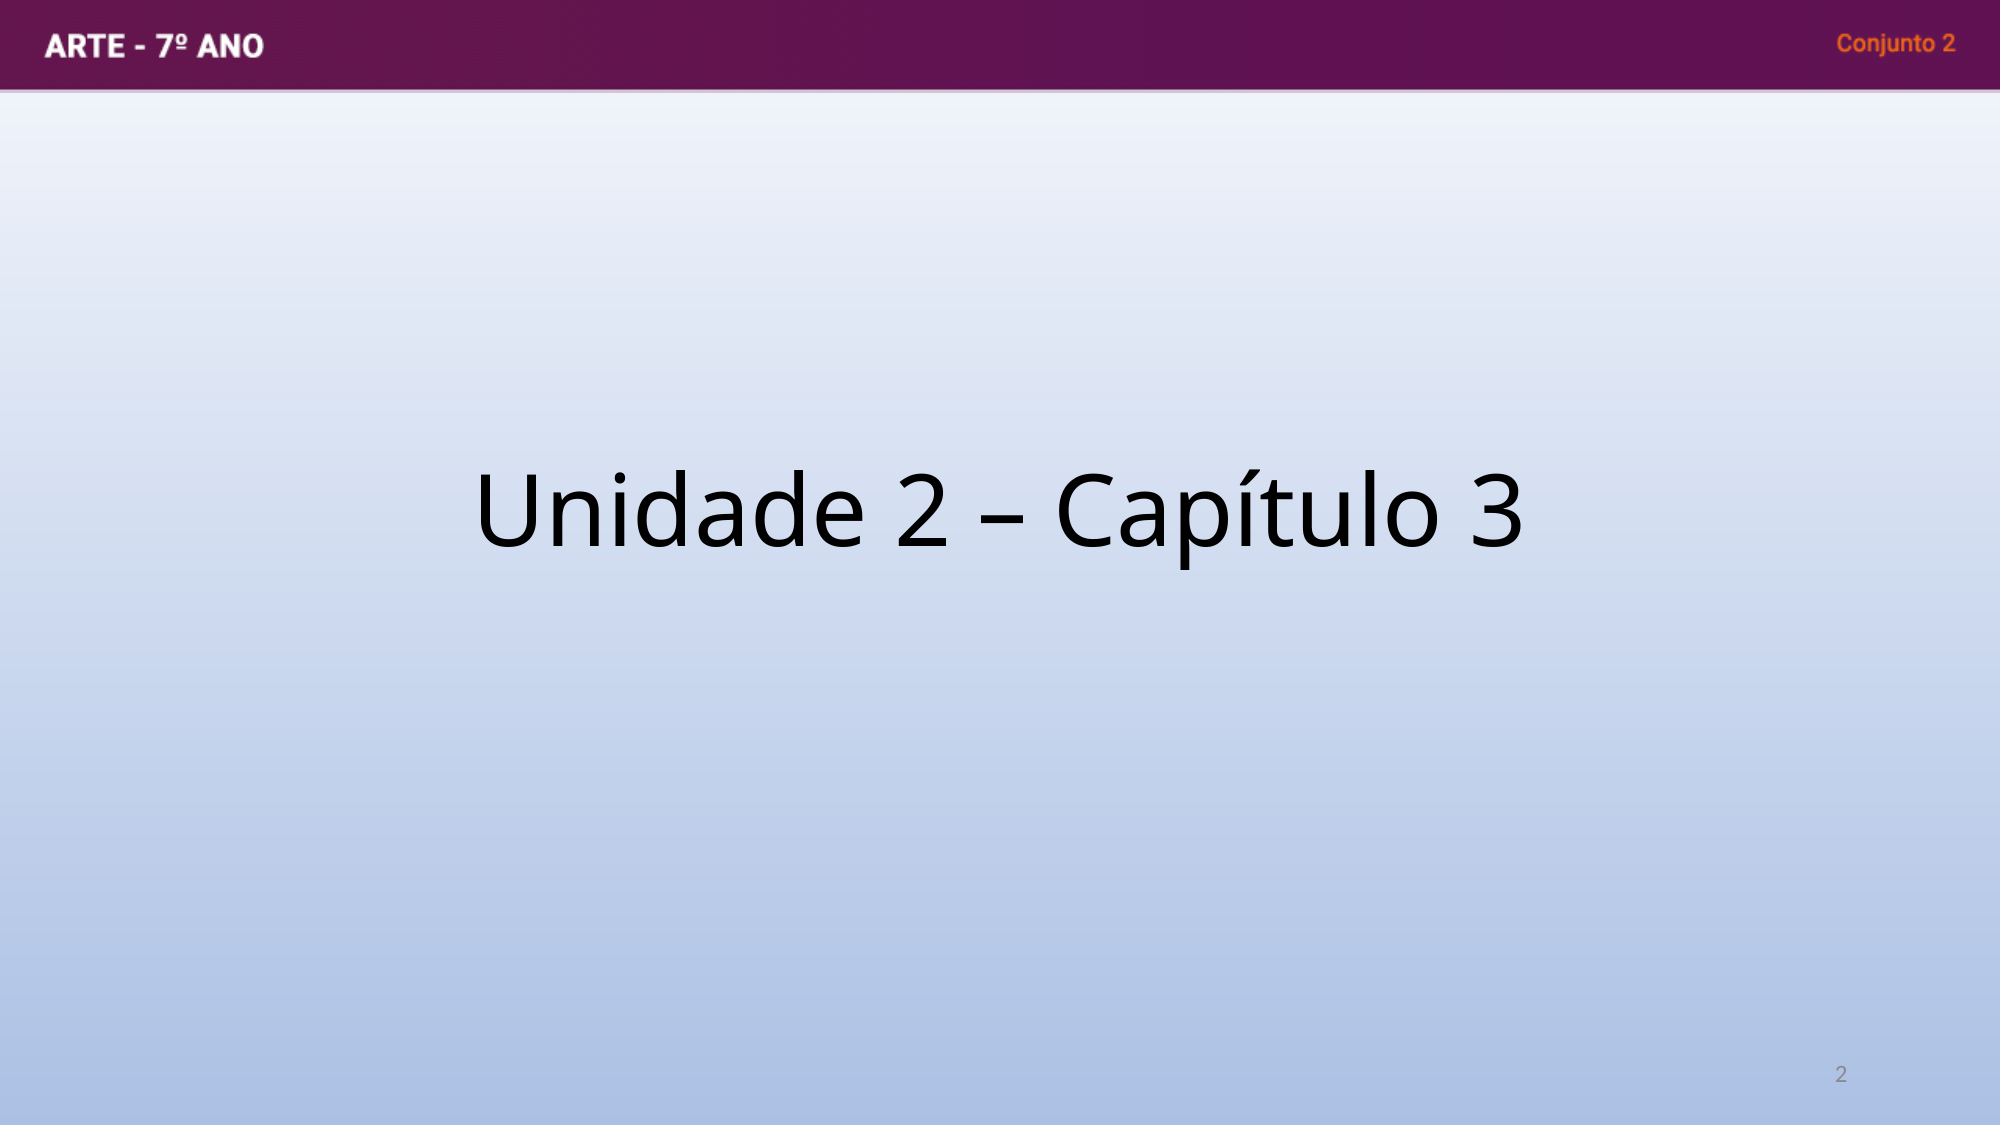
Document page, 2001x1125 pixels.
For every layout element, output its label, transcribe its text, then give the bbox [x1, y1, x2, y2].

slide_number 2 [1412, 1042, 1863, 1103]
picture [0, 0, 2000, 93]
title Unidade 2 – Capítulo 3 [249, 184, 1750, 576]
